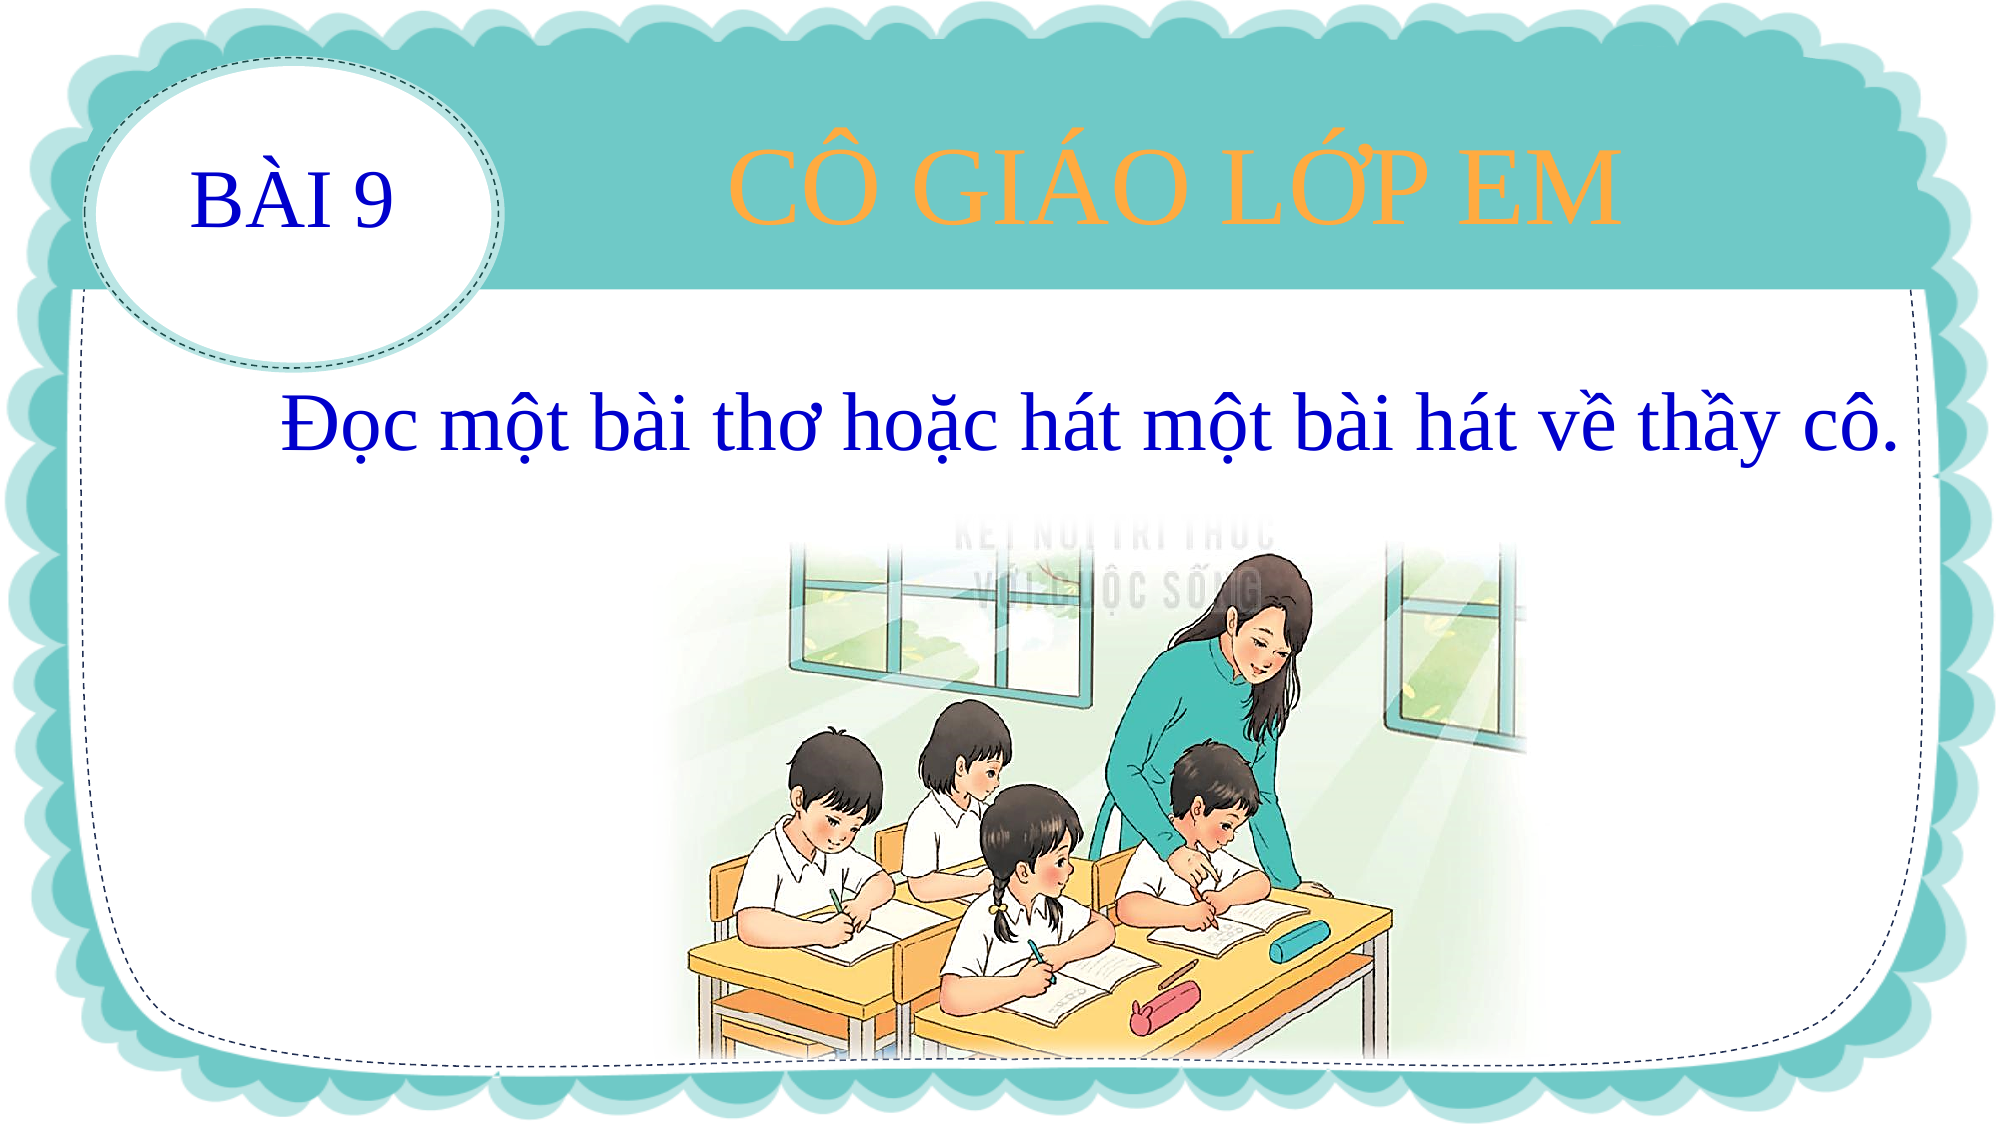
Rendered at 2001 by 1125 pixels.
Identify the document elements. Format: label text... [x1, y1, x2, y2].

text_box CÔ GIÁO LỚP EM [503, 99, 1848, 259]
picture [0, 0, 2001, 1125]
text_box BÀI 9 [175, 136, 415, 252]
text_box Đọc một bài thơ hoặc hát một bài hát về thầy cô. [265, 359, 1938, 475]
